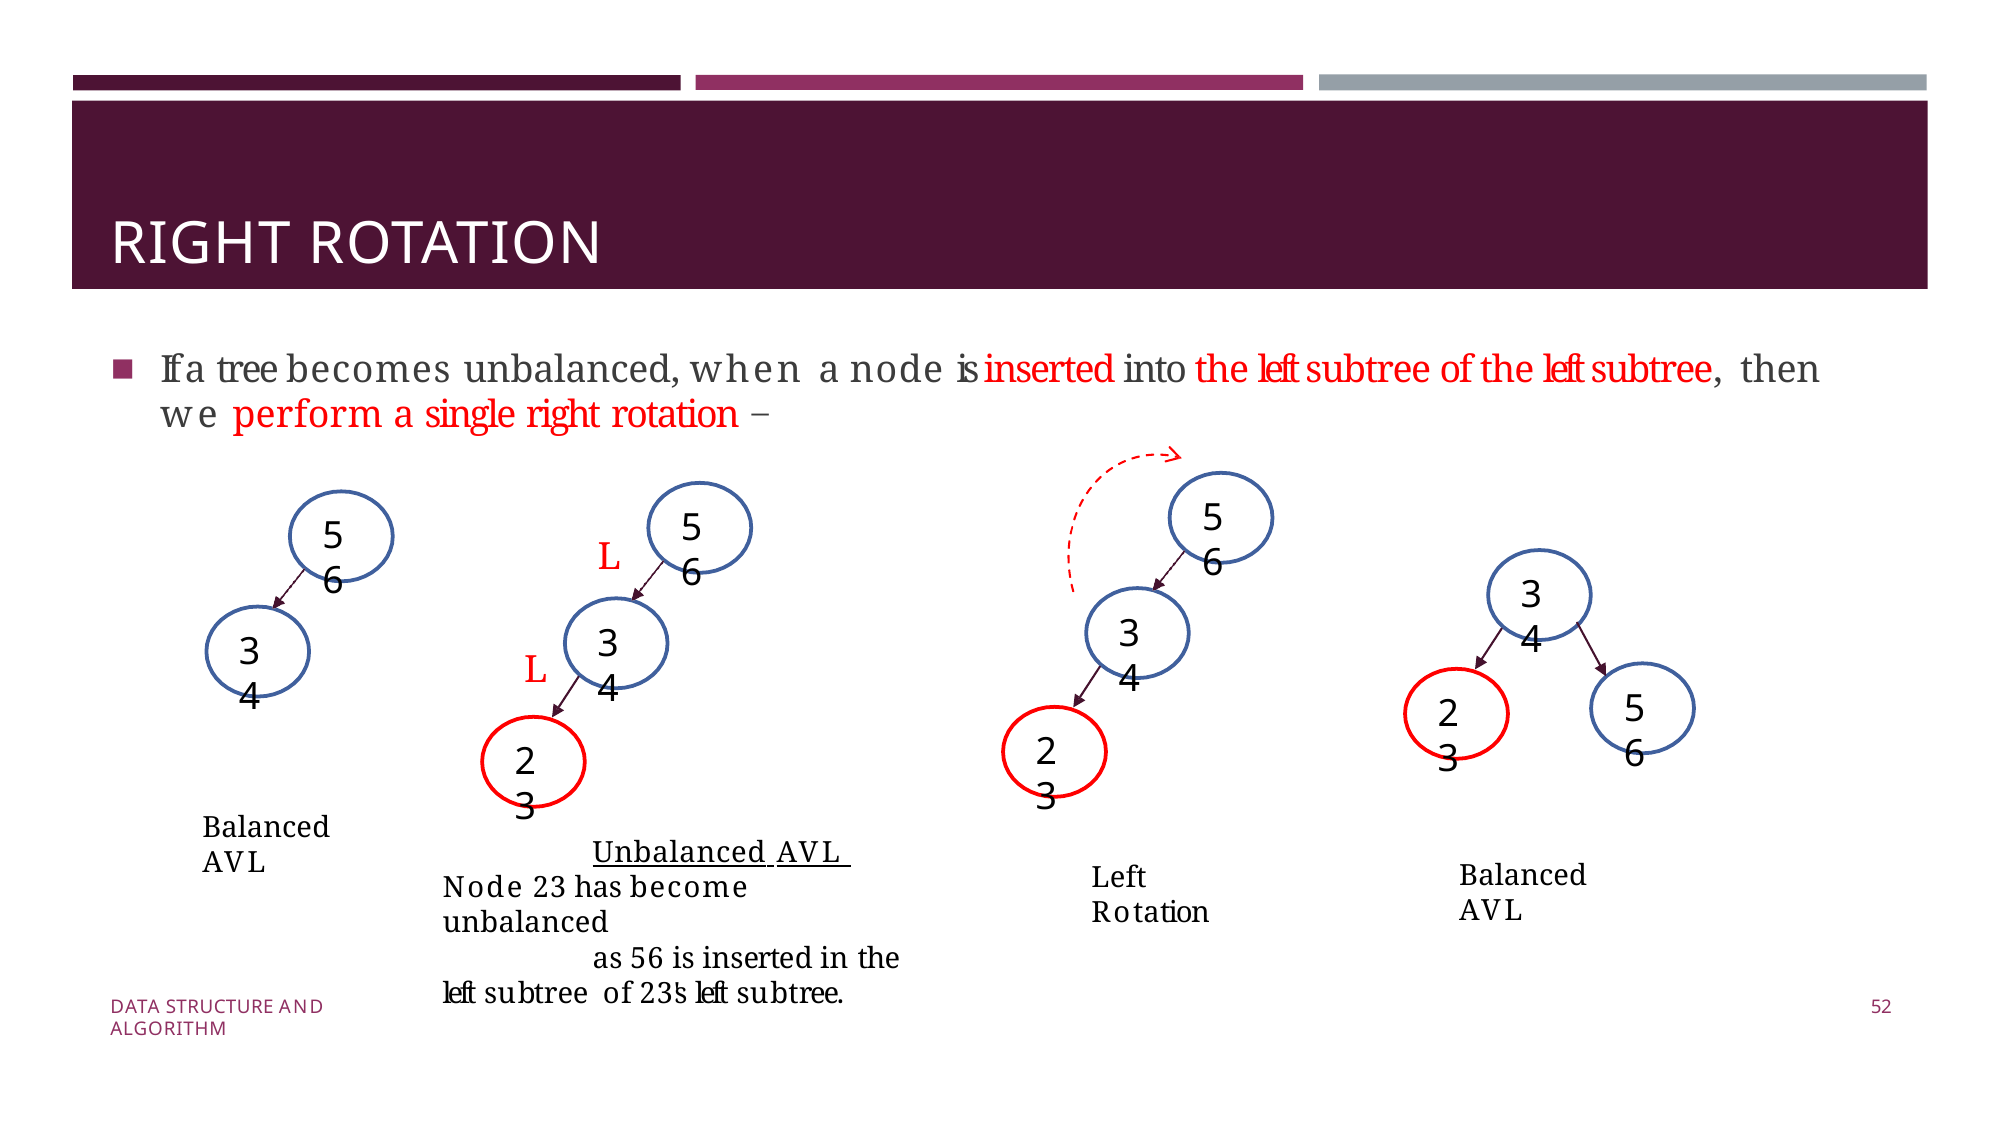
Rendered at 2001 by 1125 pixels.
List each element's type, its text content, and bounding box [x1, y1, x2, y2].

slide_number 52 [1864, 994, 1896, 1125]
title RIGHT ROTATION [72, 100, 1928, 289]
text_box 56 [1200, 491, 1242, 584]
text_box 23 [1033, 725, 1076, 818]
text_box [1488, 550, 1591, 636]
text_box 34 [1518, 568, 1561, 661]
text_box 34 [236, 624, 279, 717]
text_box [1576, 621, 1607, 677]
text_box If a tree becomes unbalanced, when a node is inserted into the left subtree of the left subtree, then we perform a single right rotation − [108, 342, 1825, 435]
picture [272, 568, 305, 609]
text_box 23 [512, 735, 555, 828]
text_box 23 [1435, 687, 1478, 780]
text_box [1003, 706, 1106, 793]
text_box 56 [320, 509, 362, 602]
text_box 56 [1621, 681, 1664, 774]
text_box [551, 560, 664, 718]
text_box Balanced AVL [1457, 854, 1646, 927]
text_box Left Rotation [1089, 856, 1267, 929]
text_box [1405, 668, 1508, 755]
text_box L [595, 529, 620, 558]
footer DATA STRUCTURE AND ALGORITHM [108, 993, 429, 1125]
text_box Unbalanced AVL Node 23 has become unbalanced as 56 is inserted in the left subtree of 23's left subtree. [440, 831, 922, 1010]
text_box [1067, 445, 1185, 708]
text_box [1591, 663, 1694, 750]
text_box [482, 716, 585, 803]
text_box [1475, 627, 1503, 670]
text_box L [522, 642, 546, 690]
text_box [648, 482, 752, 569]
text_box Balanced AVL [200, 806, 389, 879]
text_box 56 [678, 501, 721, 594]
text_box [1189, 472, 1273, 559]
text_box [289, 491, 393, 578]
text_box [206, 606, 310, 693]
